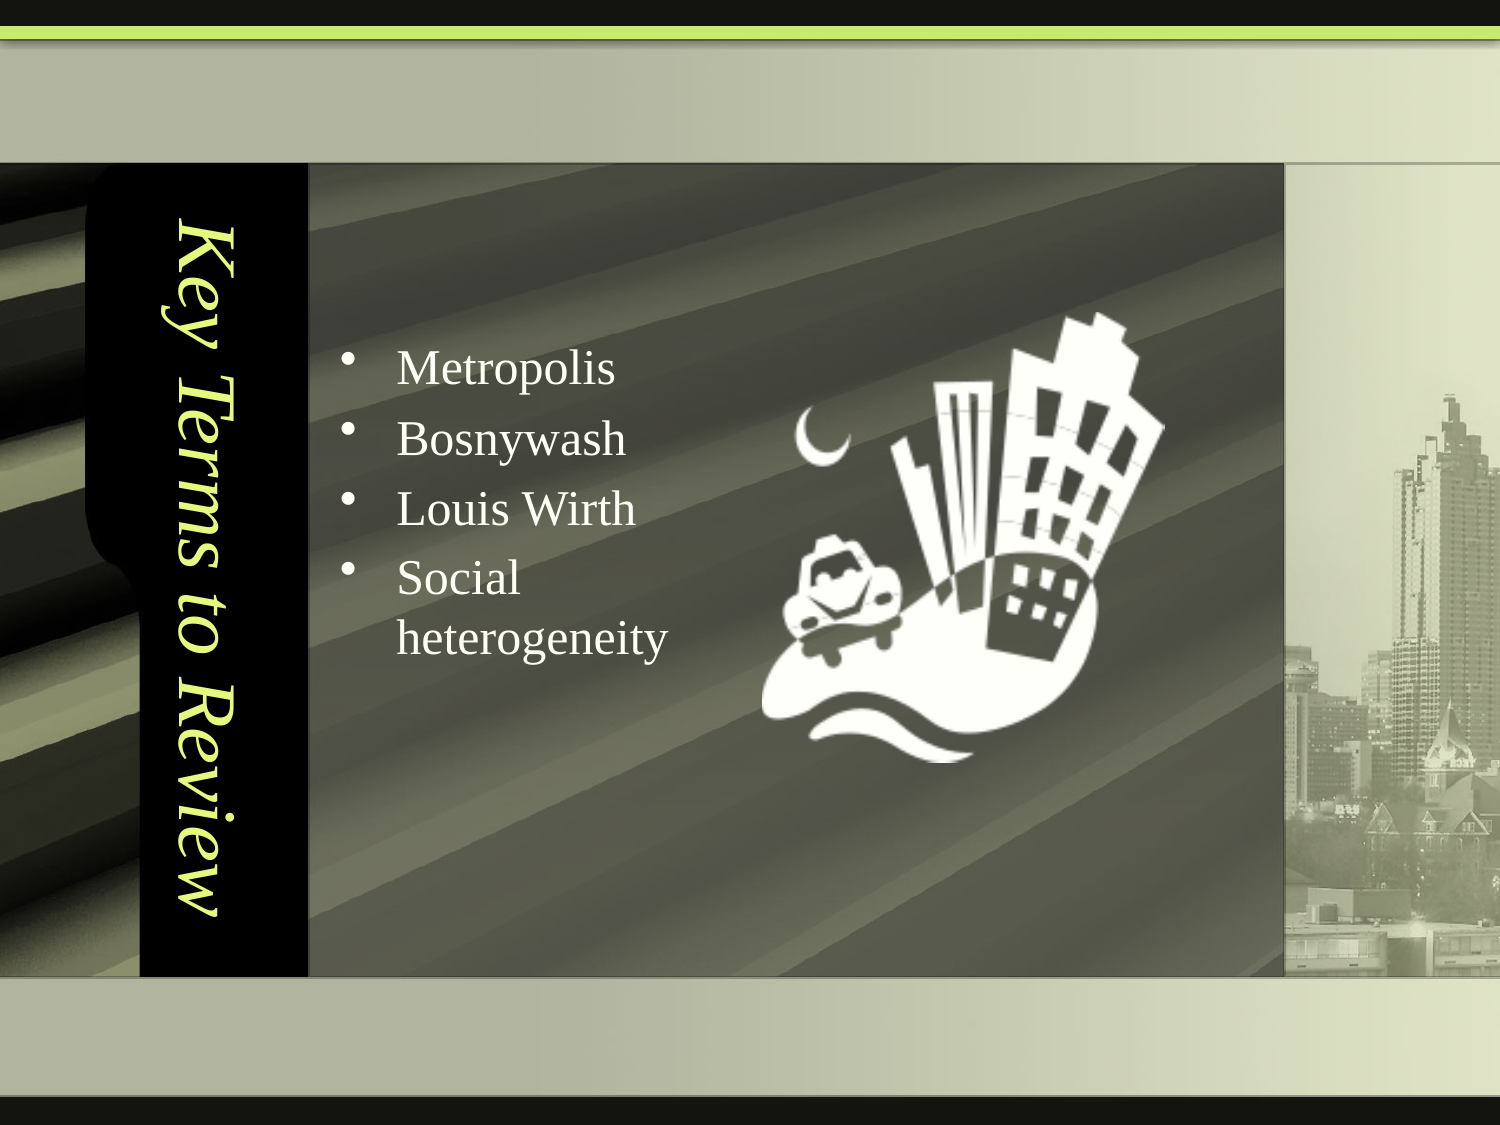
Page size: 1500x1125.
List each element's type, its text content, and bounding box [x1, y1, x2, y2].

list Metropolis Bosnywash Louis Wirth Social heterogeneity [324, 187, 788, 963]
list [762, 312, 1165, 763]
title Key Terms to Review [124, 162, 301, 976]
picture [0, 0, 1500, 1125]
